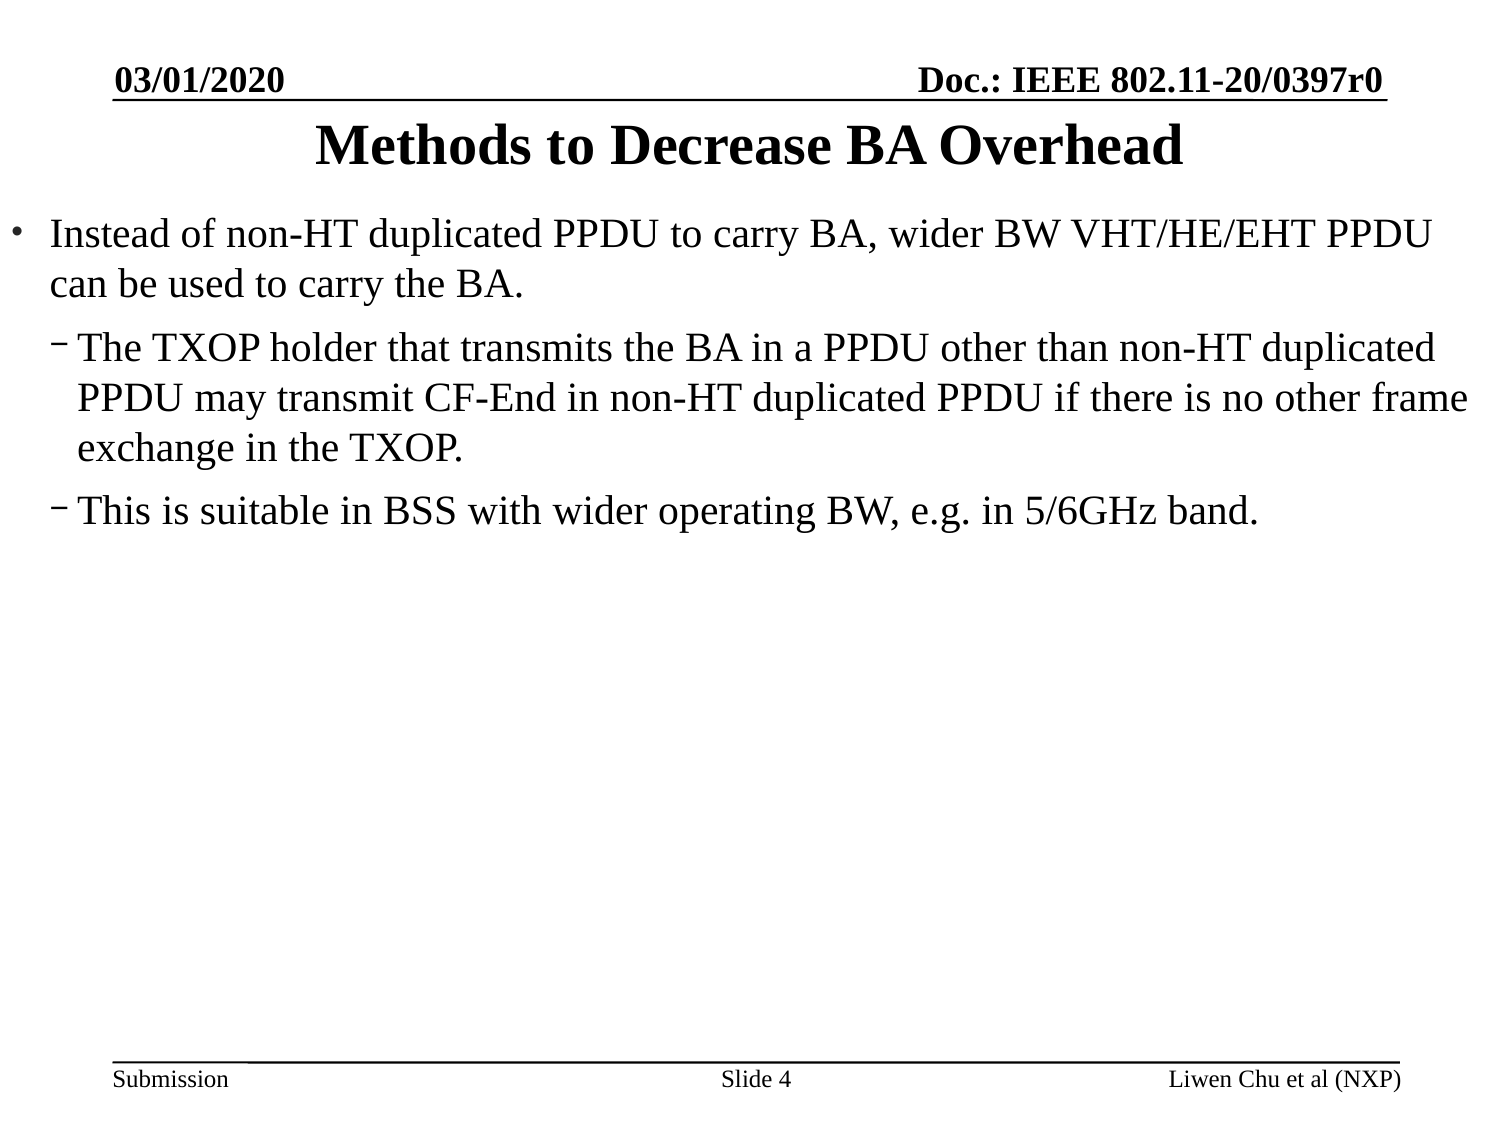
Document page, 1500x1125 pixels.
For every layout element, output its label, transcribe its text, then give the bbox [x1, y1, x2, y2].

slide_number Slide 4 [712, 1061, 800, 1093]
text_box Instead of non-HT duplicated PPDU to carry BA, wider BW VHT/HE/EHT PPDU can be used to carry the BA. The TXOP holder that transmits the BA in a PPDU other than non-HT duplicated PPDU may transmit CF-End in non-HT duplicated PPDU if there is no other frame exchange in the TXOP. This is suitable in BSS with wider operating BW, e.g. in 5/6GHz band. [0, 199, 1500, 863]
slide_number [114, 54, 288, 101]
footer Liwen Chu et al (NXP) [1165, 1061, 1402, 1093]
title Methods to Decrease BA Overhead [0, 99, 1500, 183]
